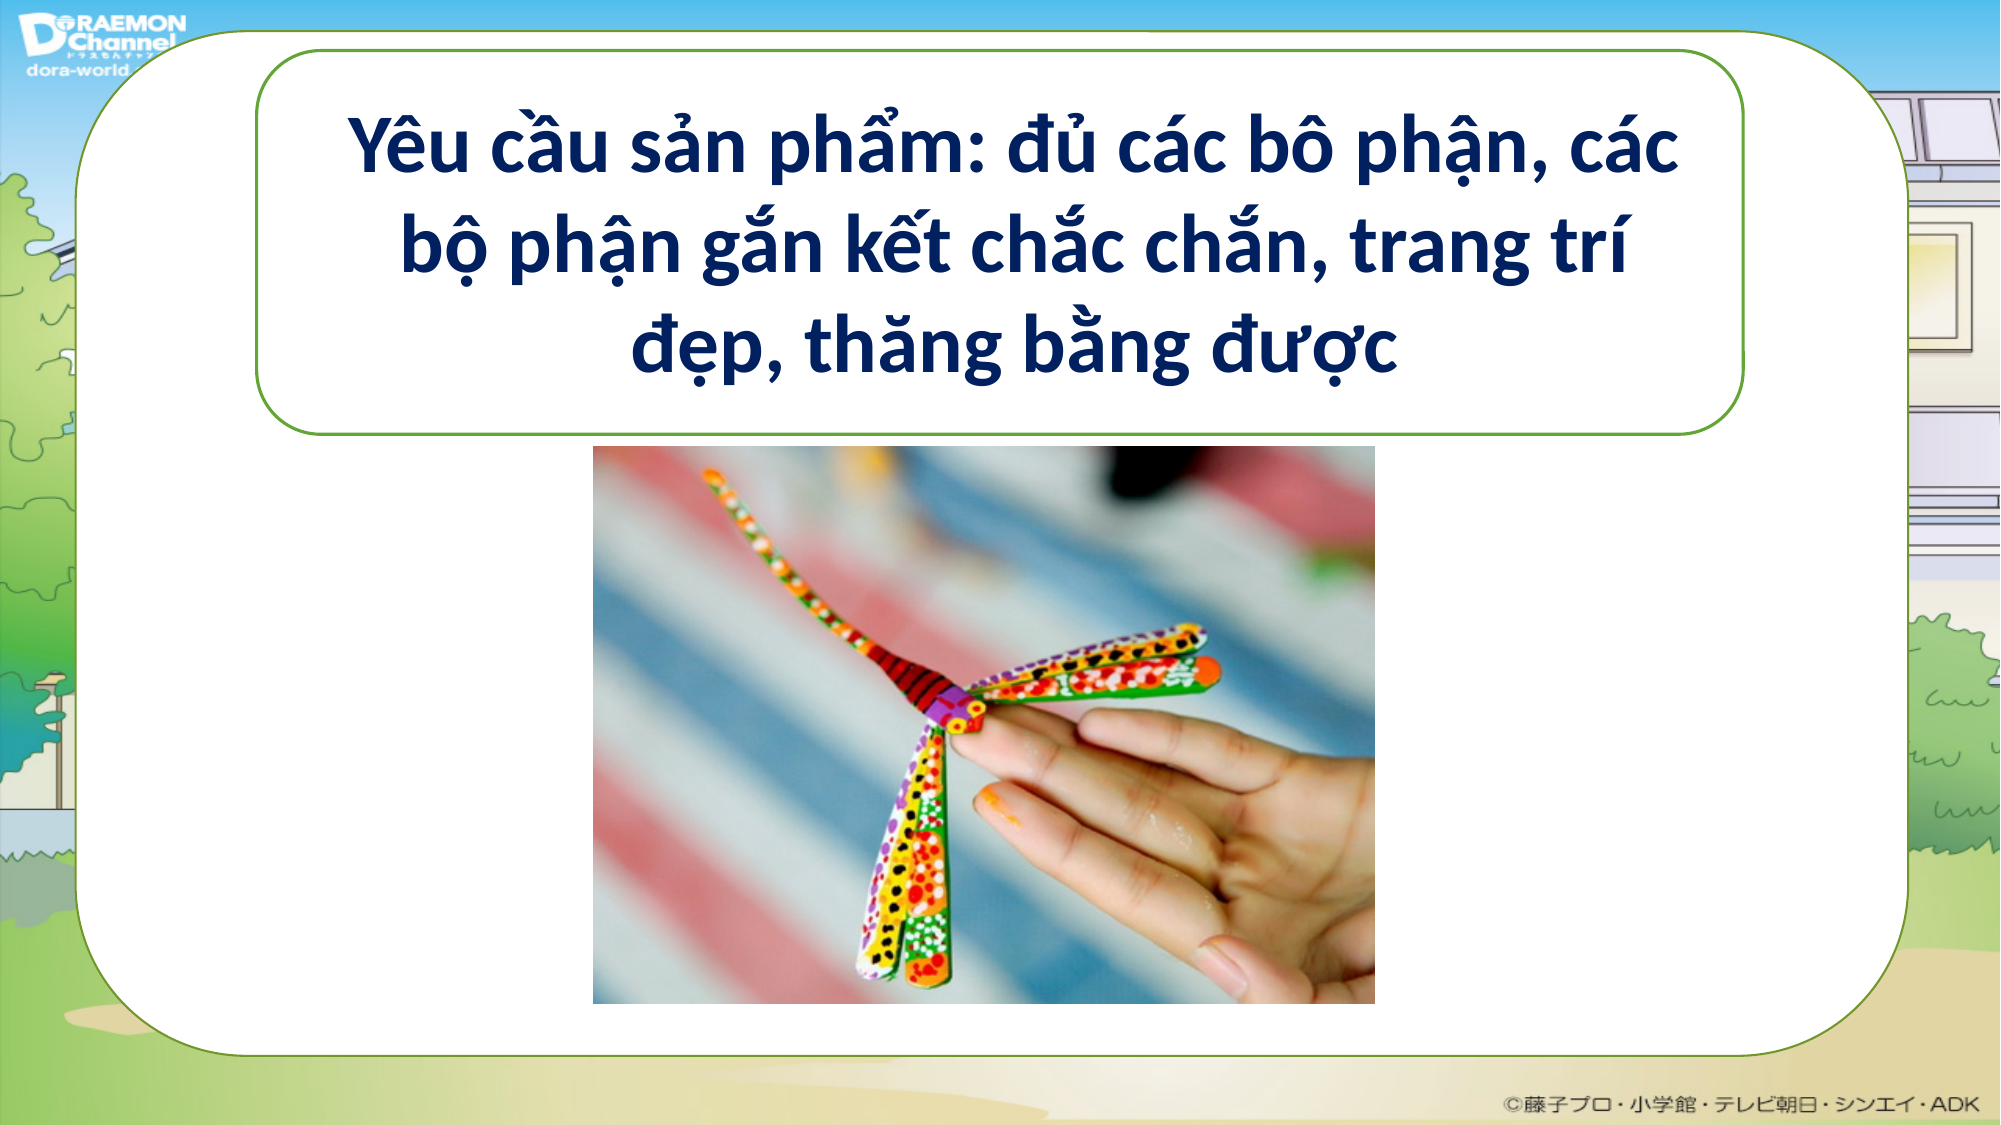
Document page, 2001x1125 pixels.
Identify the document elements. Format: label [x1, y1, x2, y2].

text_box [74, 30, 1910, 1057]
picture [593, 446, 1375, 1004]
text_box [256, 50, 1744, 435]
